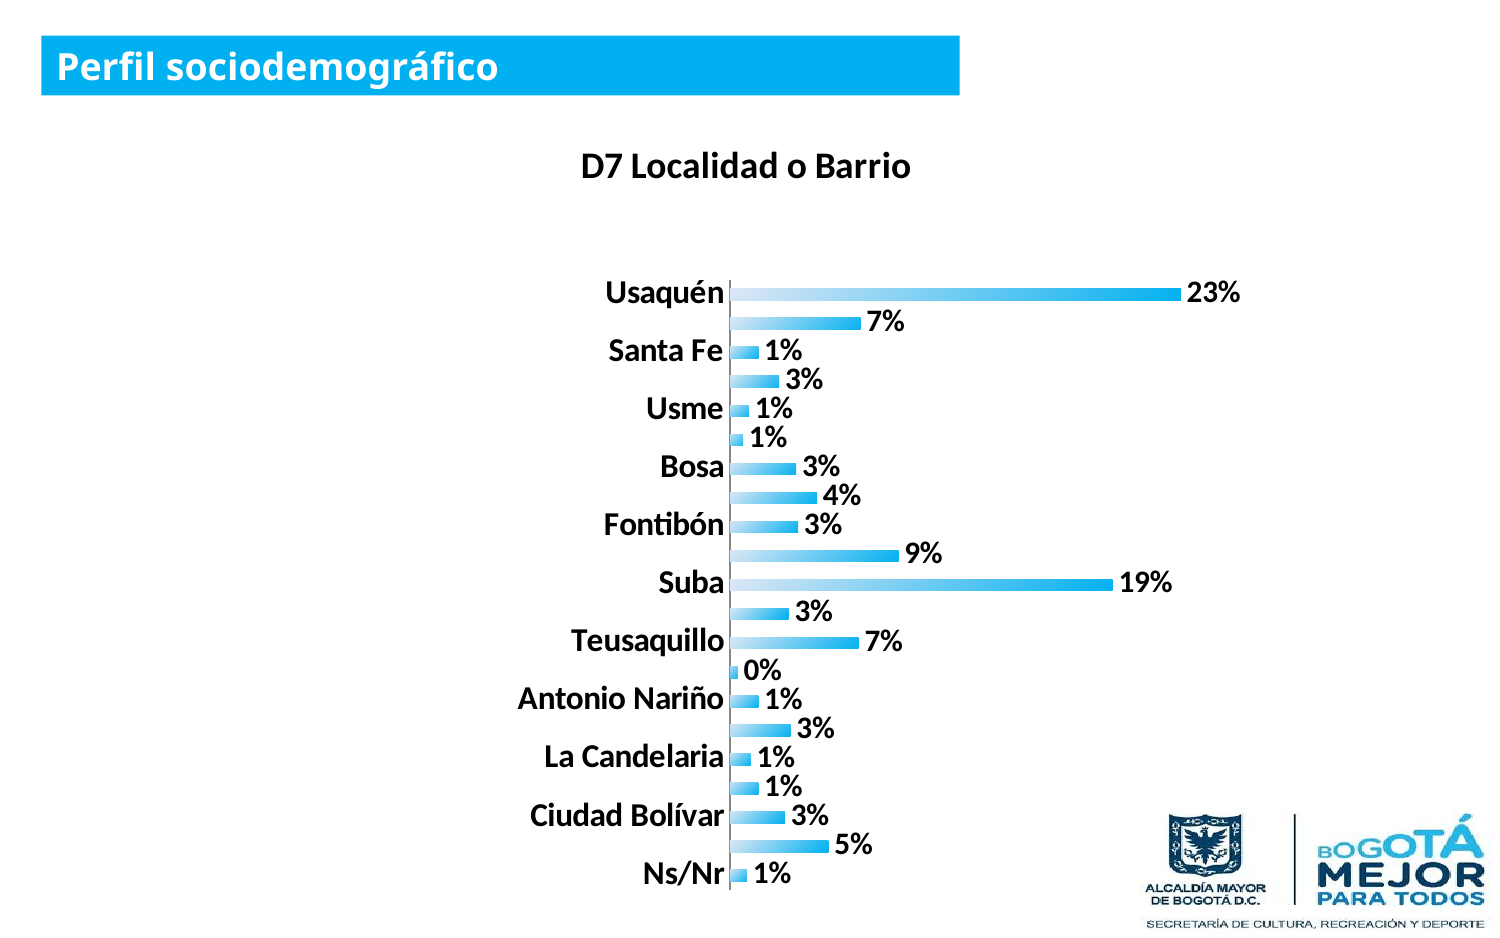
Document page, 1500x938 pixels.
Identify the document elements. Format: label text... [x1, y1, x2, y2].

picture [1139, 807, 1500, 938]
text_box Perfil sociodemográfico [41, 35, 960, 96]
chart [33, 114, 1459, 912]
